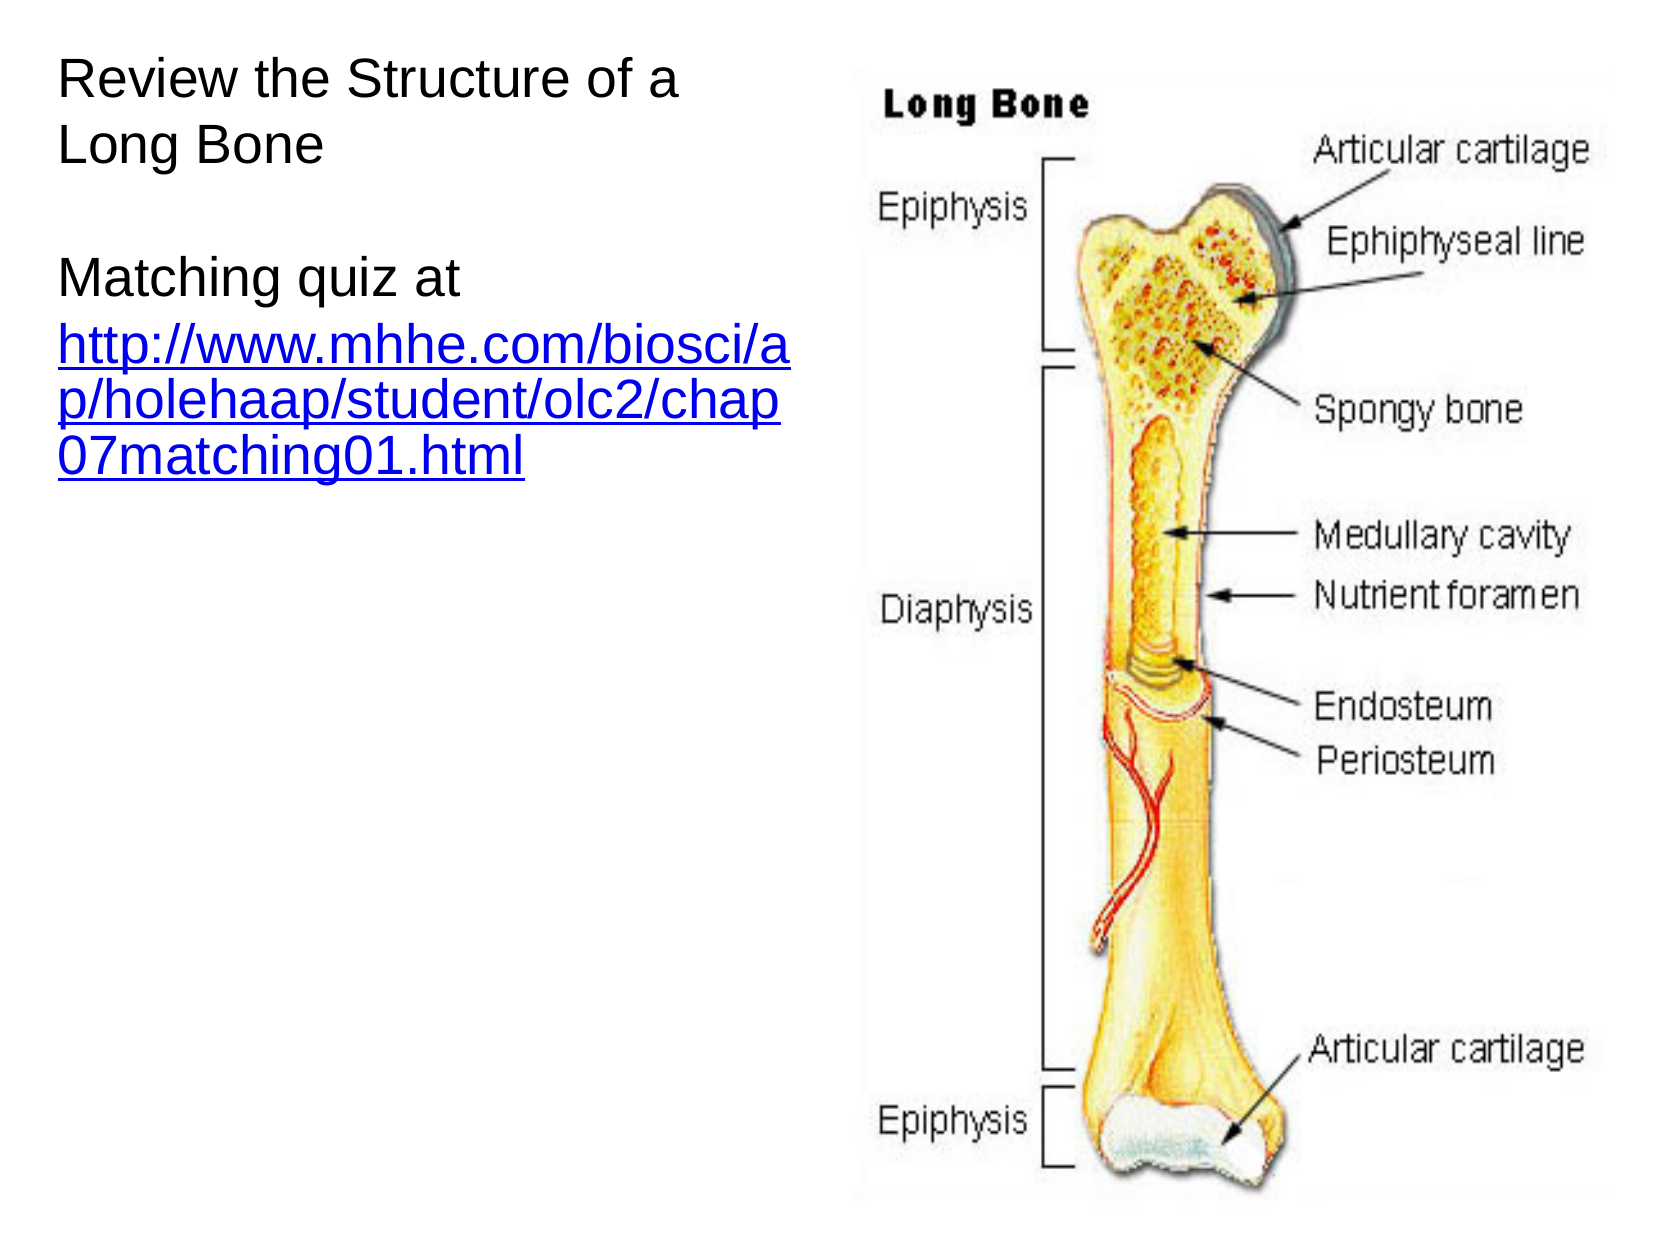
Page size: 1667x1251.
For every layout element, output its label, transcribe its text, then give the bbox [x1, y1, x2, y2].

text_box Review the Structure of a Long Bone Matching quiz at http://www.mhhe.com/biosci/ap/holehaap/student/olc2/chap07matching01.html [51, 35, 816, 773]
picture [850, 67, 1620, 1209]
